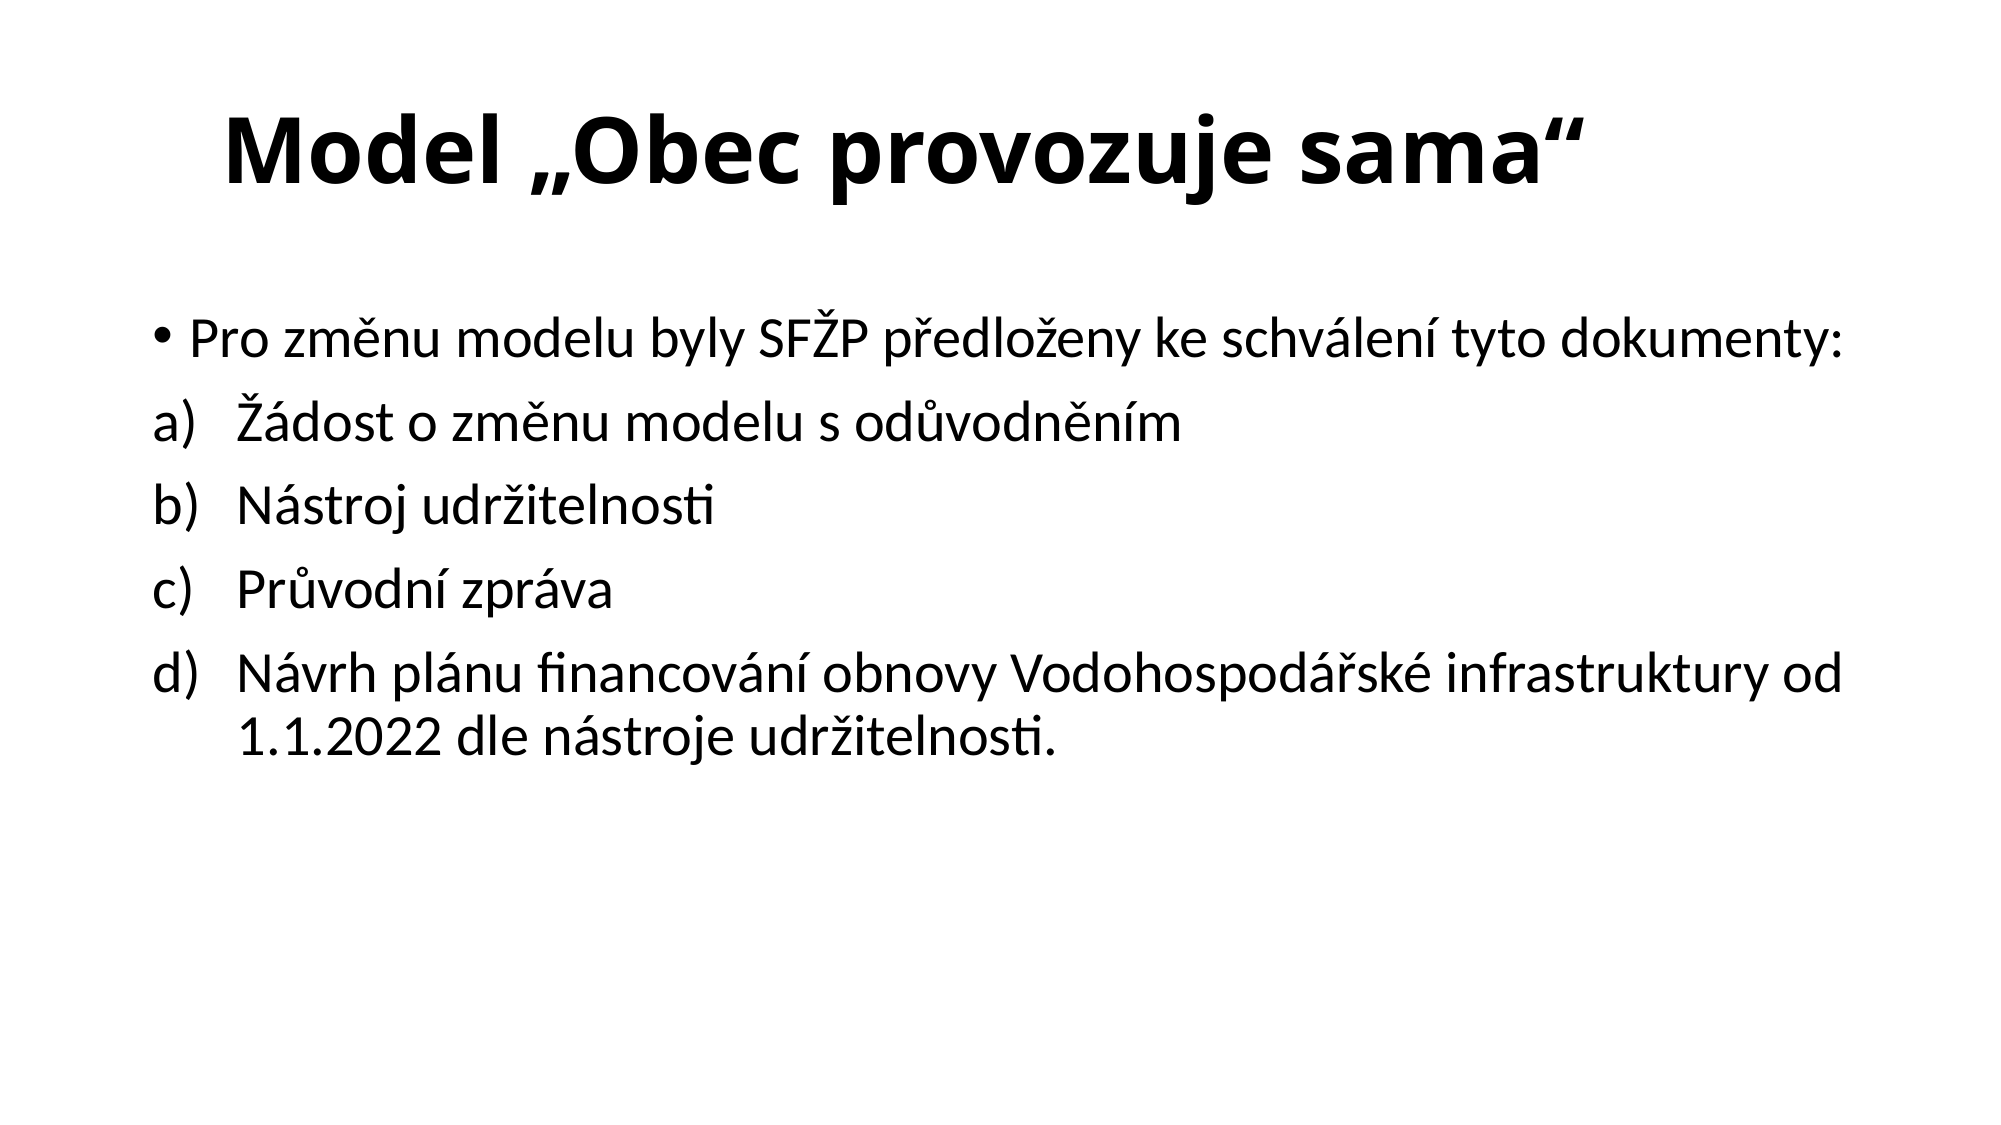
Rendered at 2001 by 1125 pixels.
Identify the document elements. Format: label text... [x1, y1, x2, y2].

title Model „Obec provozuje sama“ [206, 45, 1932, 263]
list Pro změnu modelu byly SFŽP předloženy ke schválení tyto dokumenty: Žádost o změnu modelu s odůvodněním Nástroj udržitelnosti Průvodní zpráva Návrh plánu financování obnovy Vodohospodářské infrastruktury od 1.1.2022 dle nástroje udržitelnosti. [137, 299, 1863, 1014]
